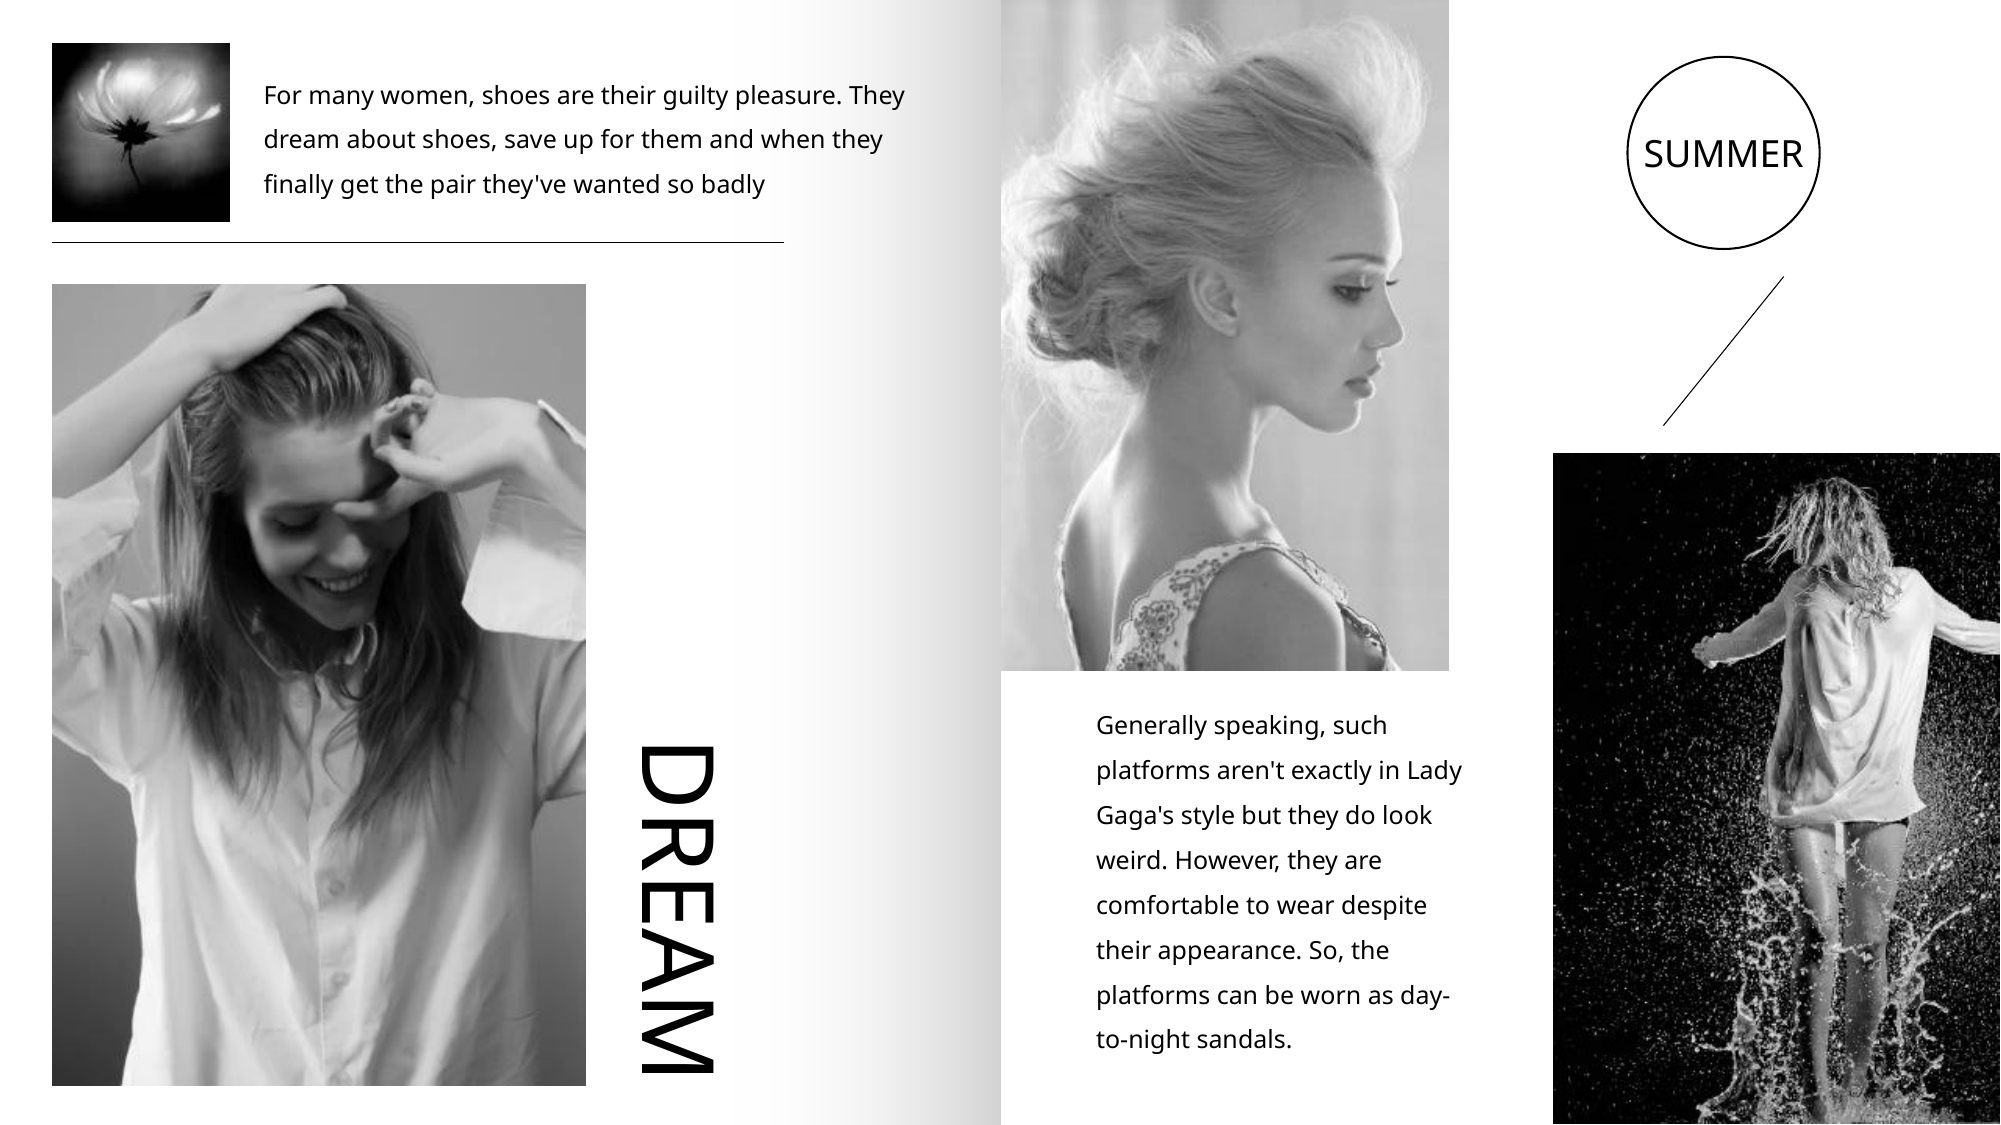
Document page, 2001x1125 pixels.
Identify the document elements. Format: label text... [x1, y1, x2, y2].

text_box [1663, 276, 1784, 426]
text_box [1627, 56, 1820, 249]
picture [52, 43, 230, 222]
picture [1553, 453, 2000, 1124]
picture [52, 284, 586, 1086]
text_box For many women, shoes are their guilty pleasure. They dream about shoes, save up for them and when they finally get the pair they've wanted so badly [248, 56, 949, 207]
text_box DREAM [598, 723, 751, 1086]
text_box [730, 0, 1001, 1125]
picture [1001, 0, 1449, 671]
text_box Generally speaking, such platforms aren't exactly in Lady Gaga's style but they do look weird. However, they are comfortable to wear despite their appearance. So, the platforms can be worn as day-to-night sandals. [1081, 687, 1486, 1062]
